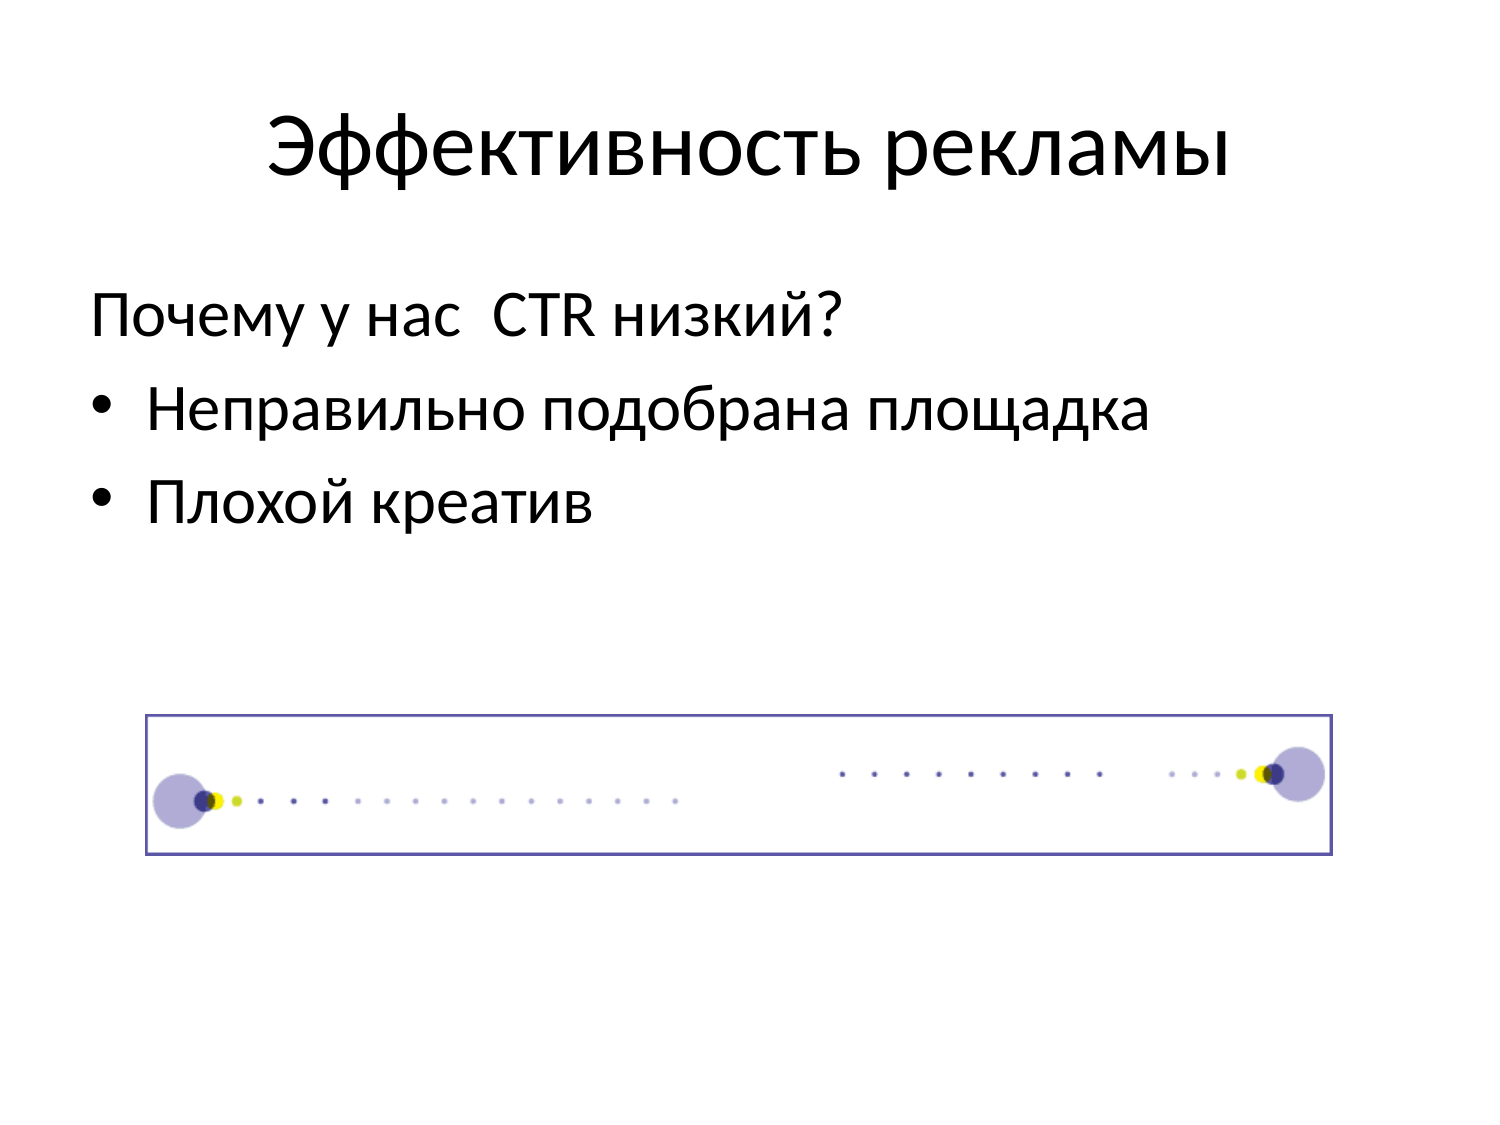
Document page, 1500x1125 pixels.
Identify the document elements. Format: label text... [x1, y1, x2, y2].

list Почему у нас CTR низкий? Неправильно подобрана площадка Плохой креатив [75, 262, 1425, 1005]
picture [145, 714, 1334, 856]
title Эффективность рекламы [75, 45, 1425, 233]
